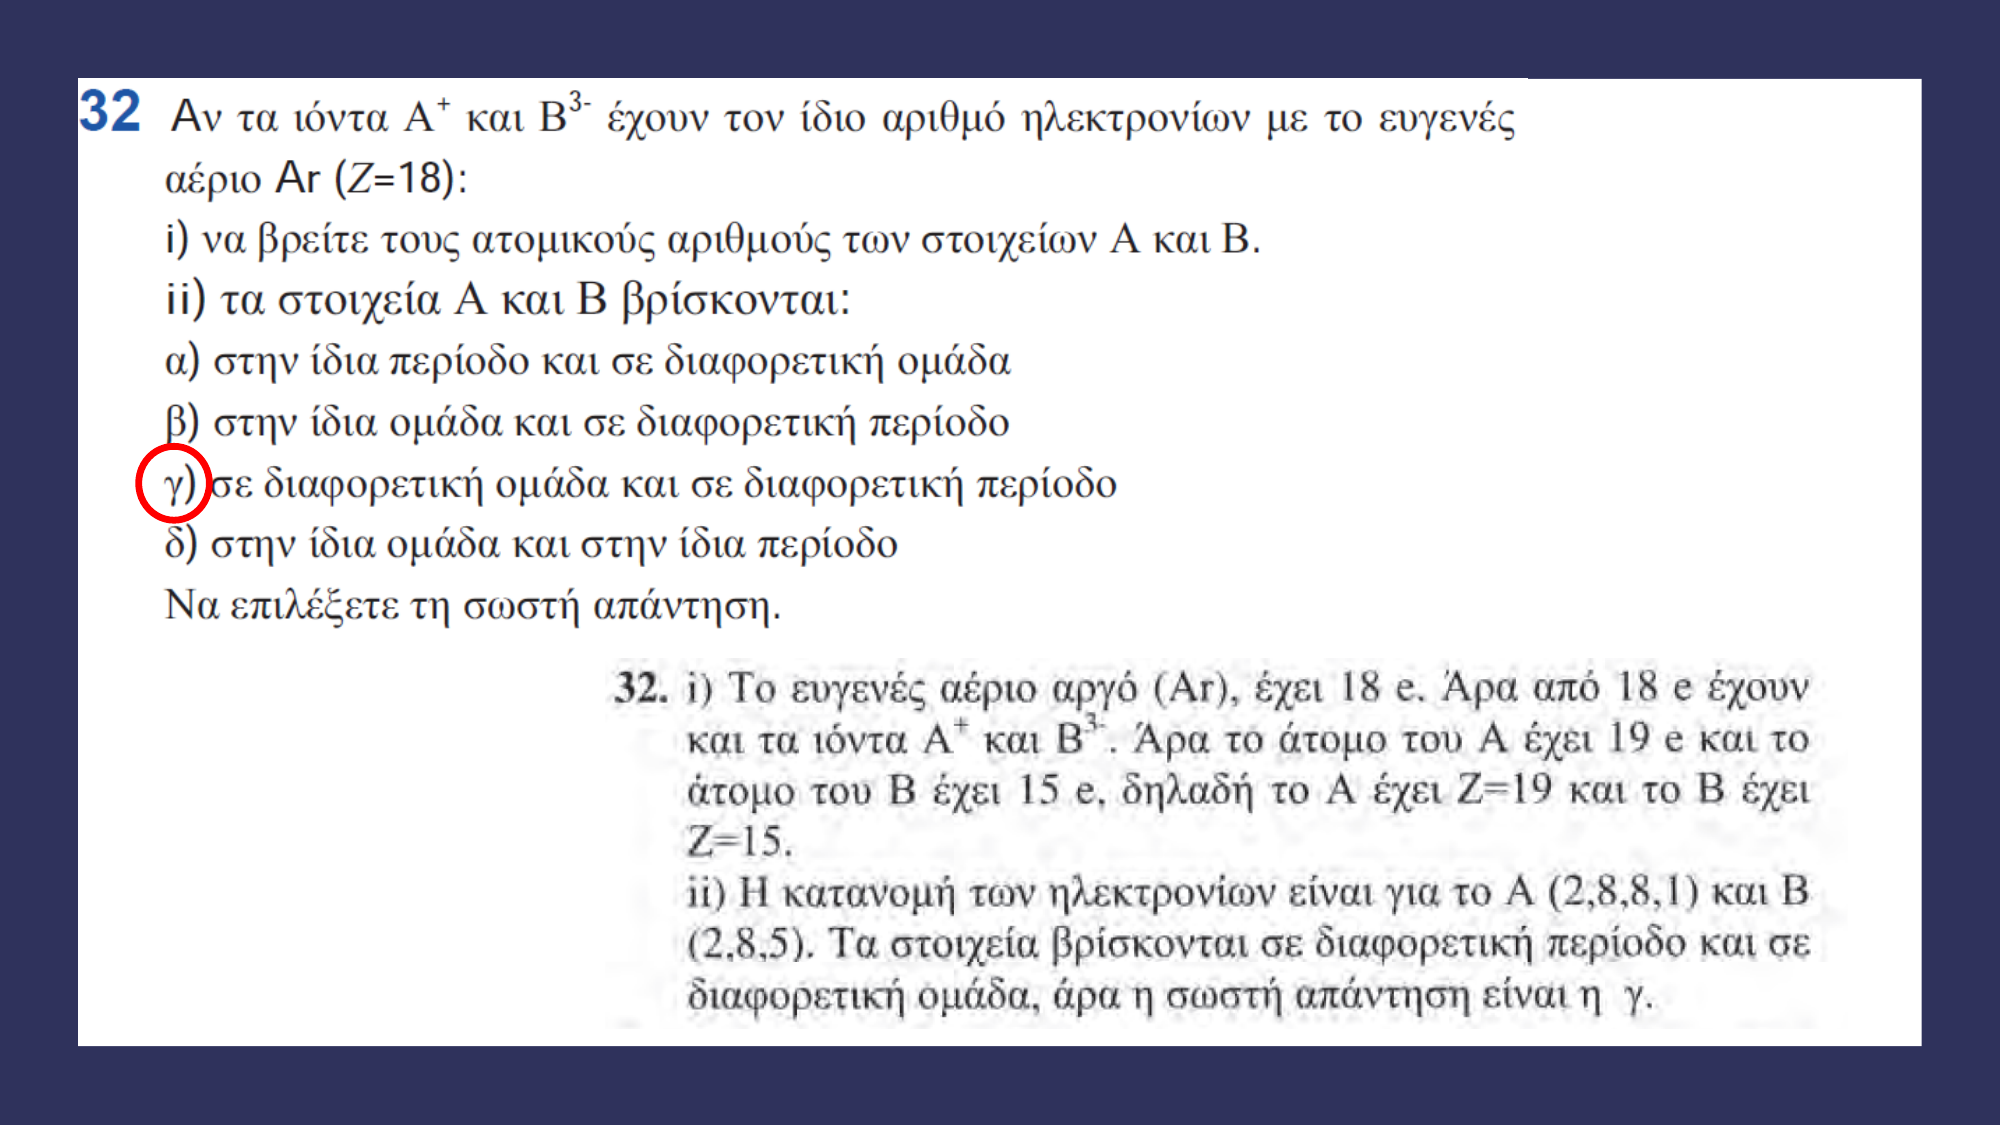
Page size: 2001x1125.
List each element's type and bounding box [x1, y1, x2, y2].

picture [78, 78, 1528, 641]
text_box [0, 0, 2000, 1125]
text_box [77, 78, 1923, 1047]
picture [605, 658, 1848, 1029]
